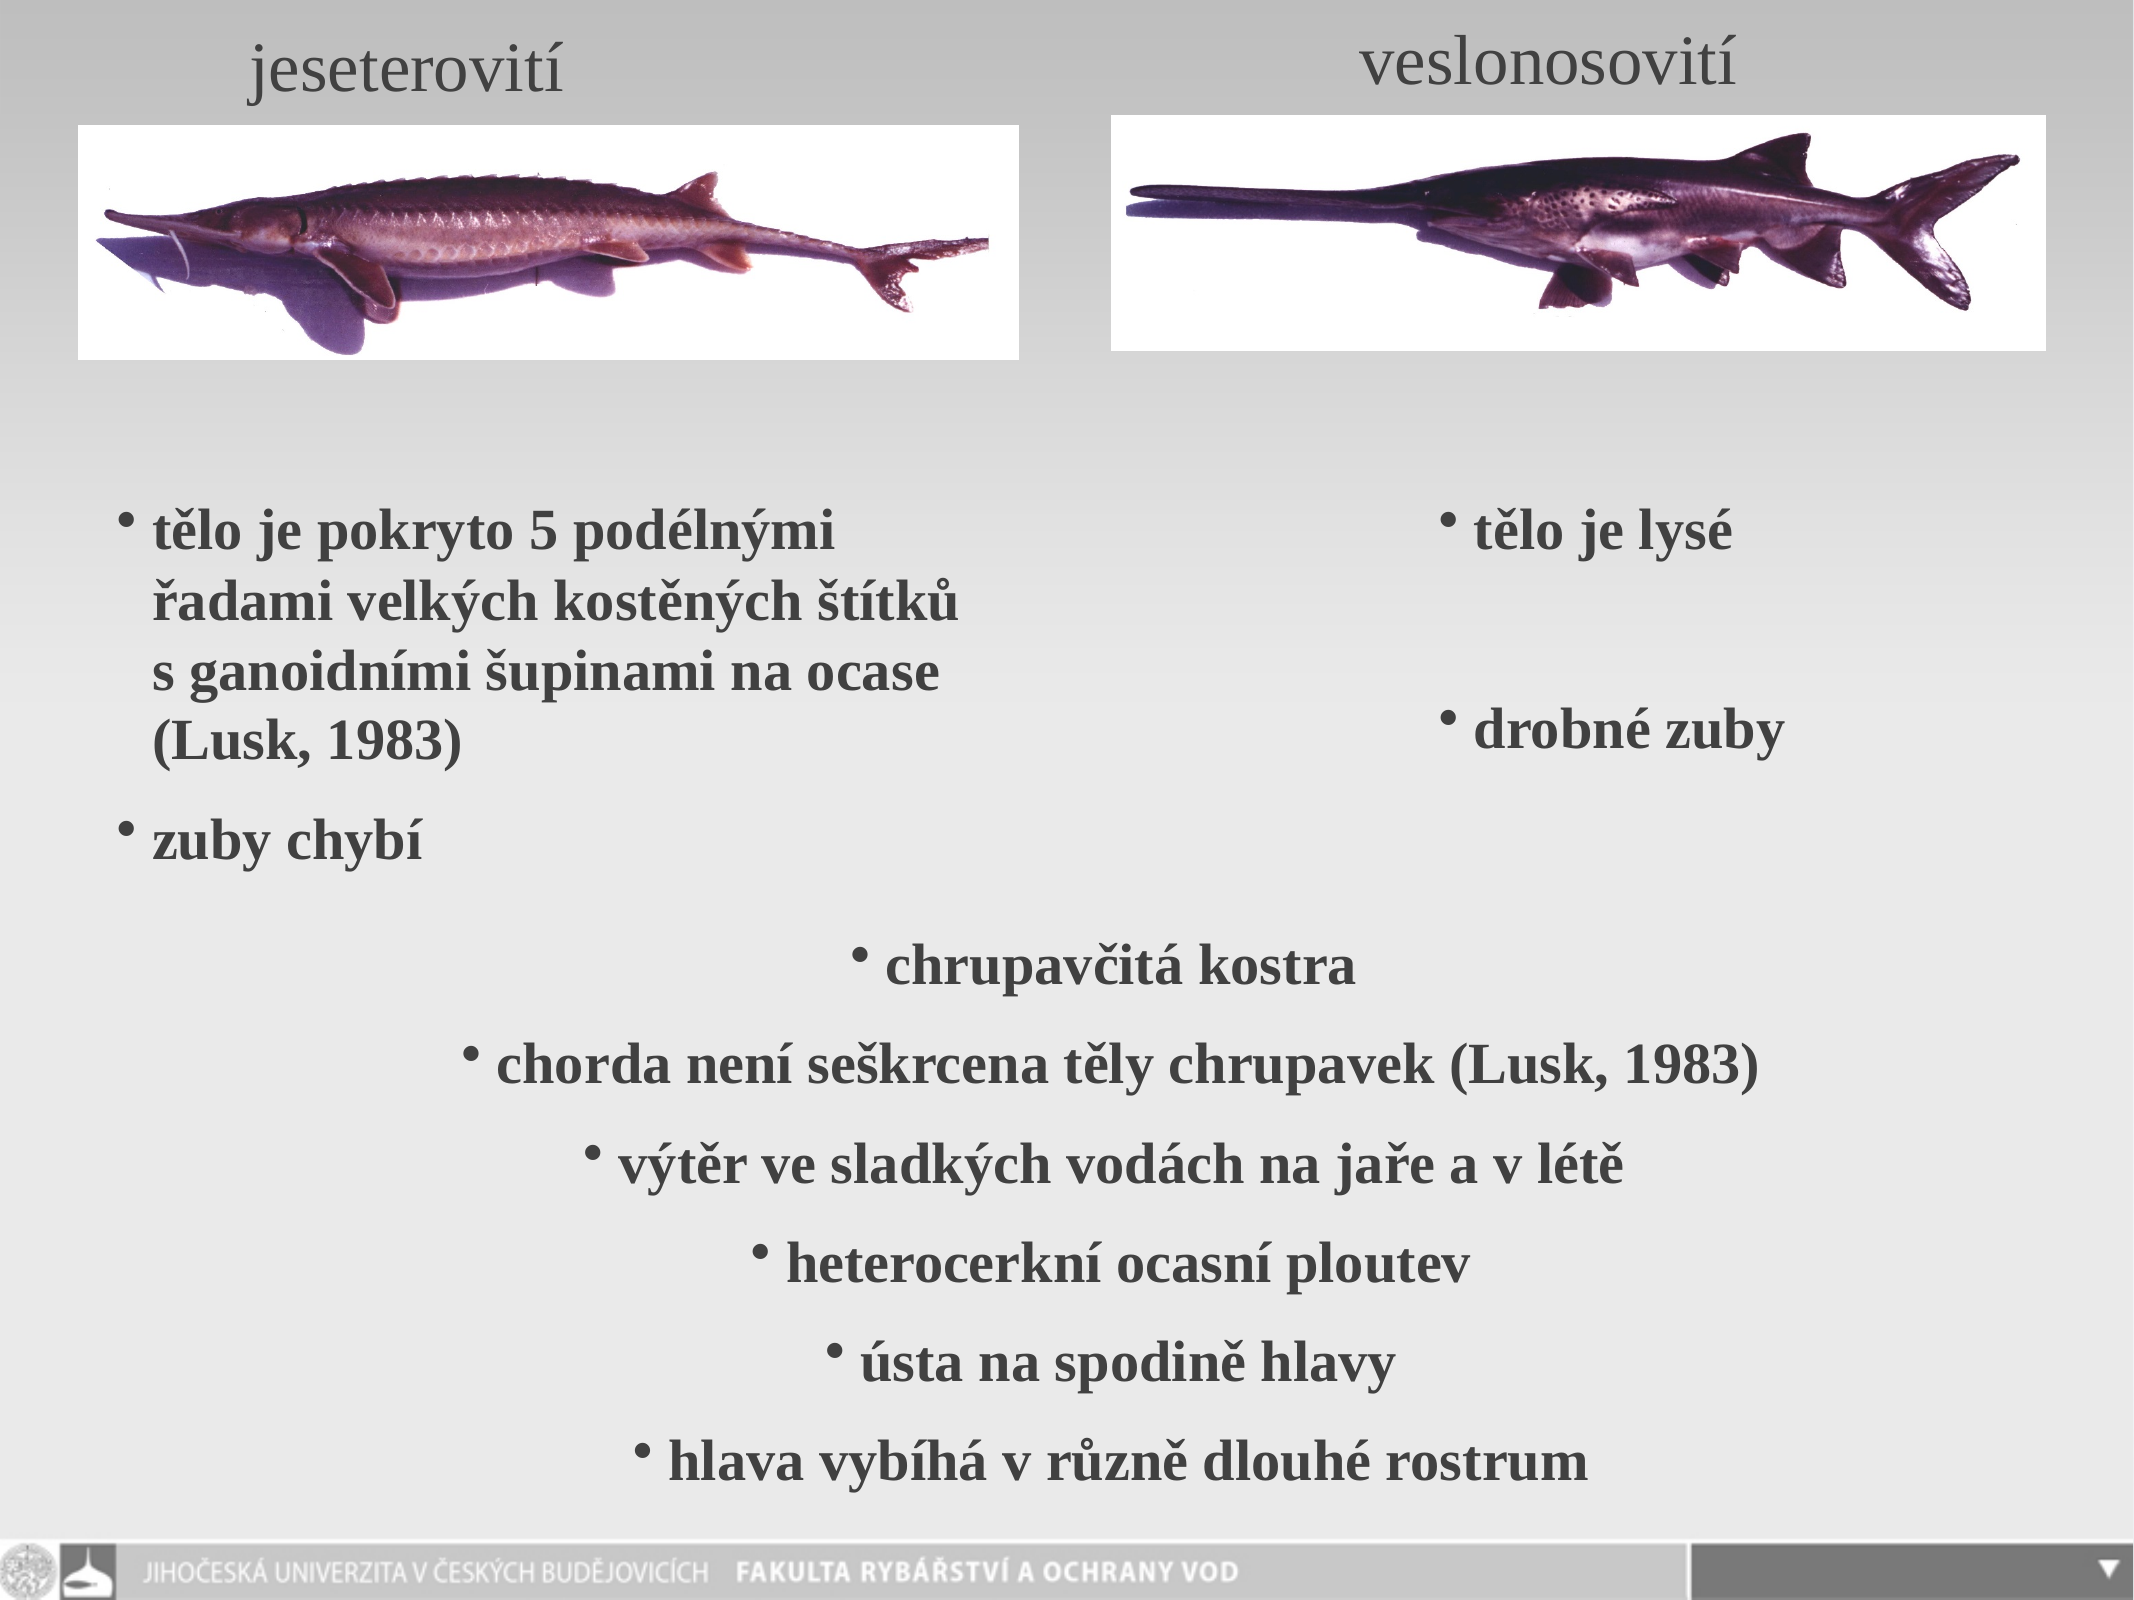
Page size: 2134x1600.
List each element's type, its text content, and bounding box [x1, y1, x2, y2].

text_box tělo je pokryto 5 podélnými řadami velkých kostěných štítků s ganoidními šupinami na ocase (Lusk, 1983) zuby chybí [95, 481, 1002, 882]
picture [0, 0, 2134, 1600]
text_box jeseterovití [227, 9, 1526, 117]
text_box tělo je lysé drobné zuby [1417, 481, 2040, 771]
text_box chrupavčitá kostra chorda není seškrcena těly chrupavek (Lusk, 1983) výtěr ve sladkých vodách na jaře a v létě heterocerkní ocasní ploutev ústa na spodině hlavy hlava vybíhá v různě dlouhé rostrum [384, 915, 1838, 1503]
text_box veslonosovití [1338, 3, 1819, 110]
